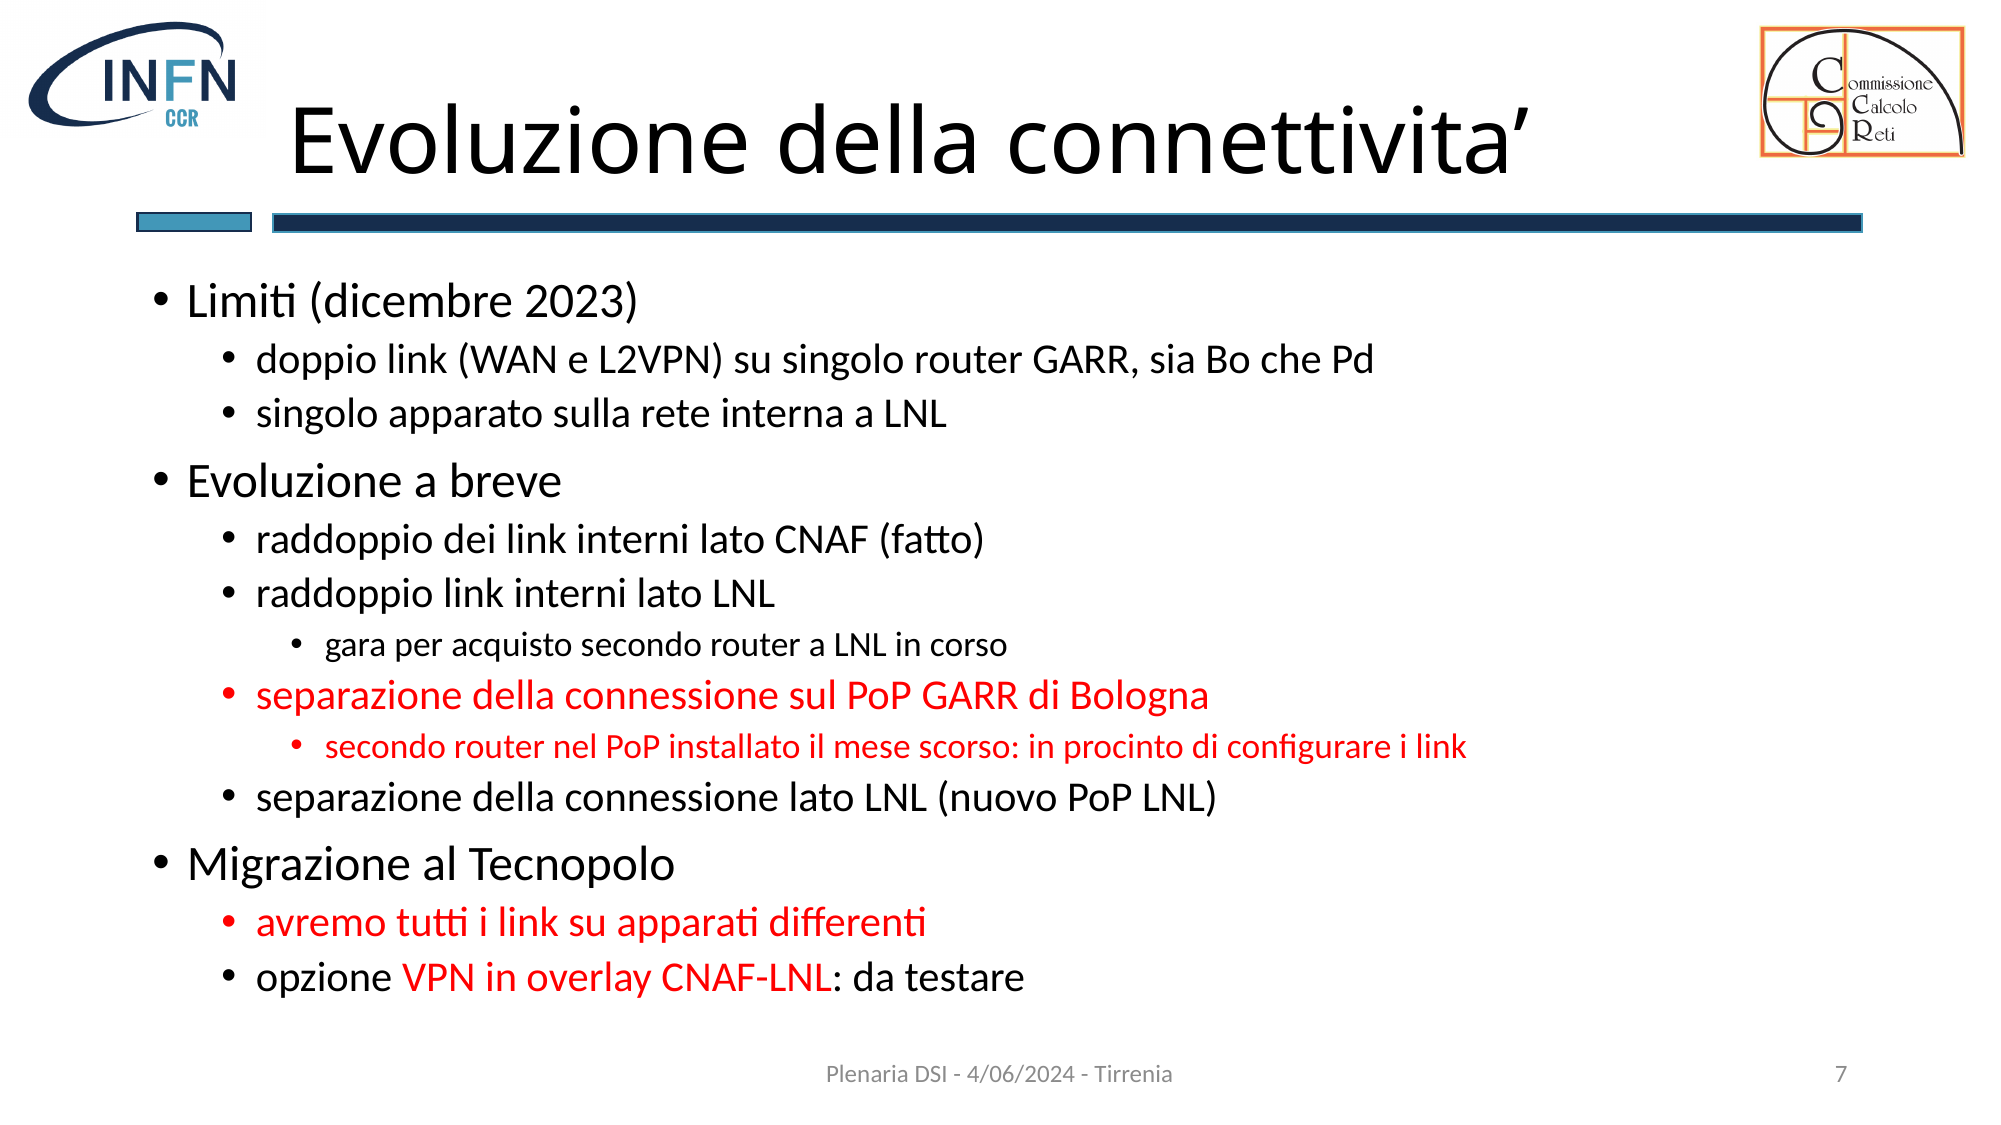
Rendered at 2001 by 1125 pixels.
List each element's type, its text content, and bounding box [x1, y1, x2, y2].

title Evoluzione della connettivita’ [272, 59, 1728, 229]
list Limiti (dicembre 2023) doppio link (WAN e L2VPN) su singolo router GARR, sia Bo che Pd singolo apparato sulla rete interna a LNL Evoluzione a breve raddoppio dei link interni lato CNAF (fatto) raddoppio link interni lato LNL gara per acquisto secondo router a LNL in corso separazione della connessione sul PoP GARR di Bologna secondo router nel PoP installato il mese scorso: in procinto di configurare i link separazione della connessione lato LNL (nuovo PoP LNL) Migrazione al Tecnopolo avremo tutti i link su apparati differenti opzione VPN in overlay CNAF-LNL: da testare [137, 266, 1863, 1014]
footer Plenaria DSI - 4/06/2024 - Tirrenia [662, 1042, 1338, 1103]
picture [1756, 22, 1969, 161]
picture [0, 0, 266, 138]
slide_number 7 [1412, 1042, 1863, 1103]
